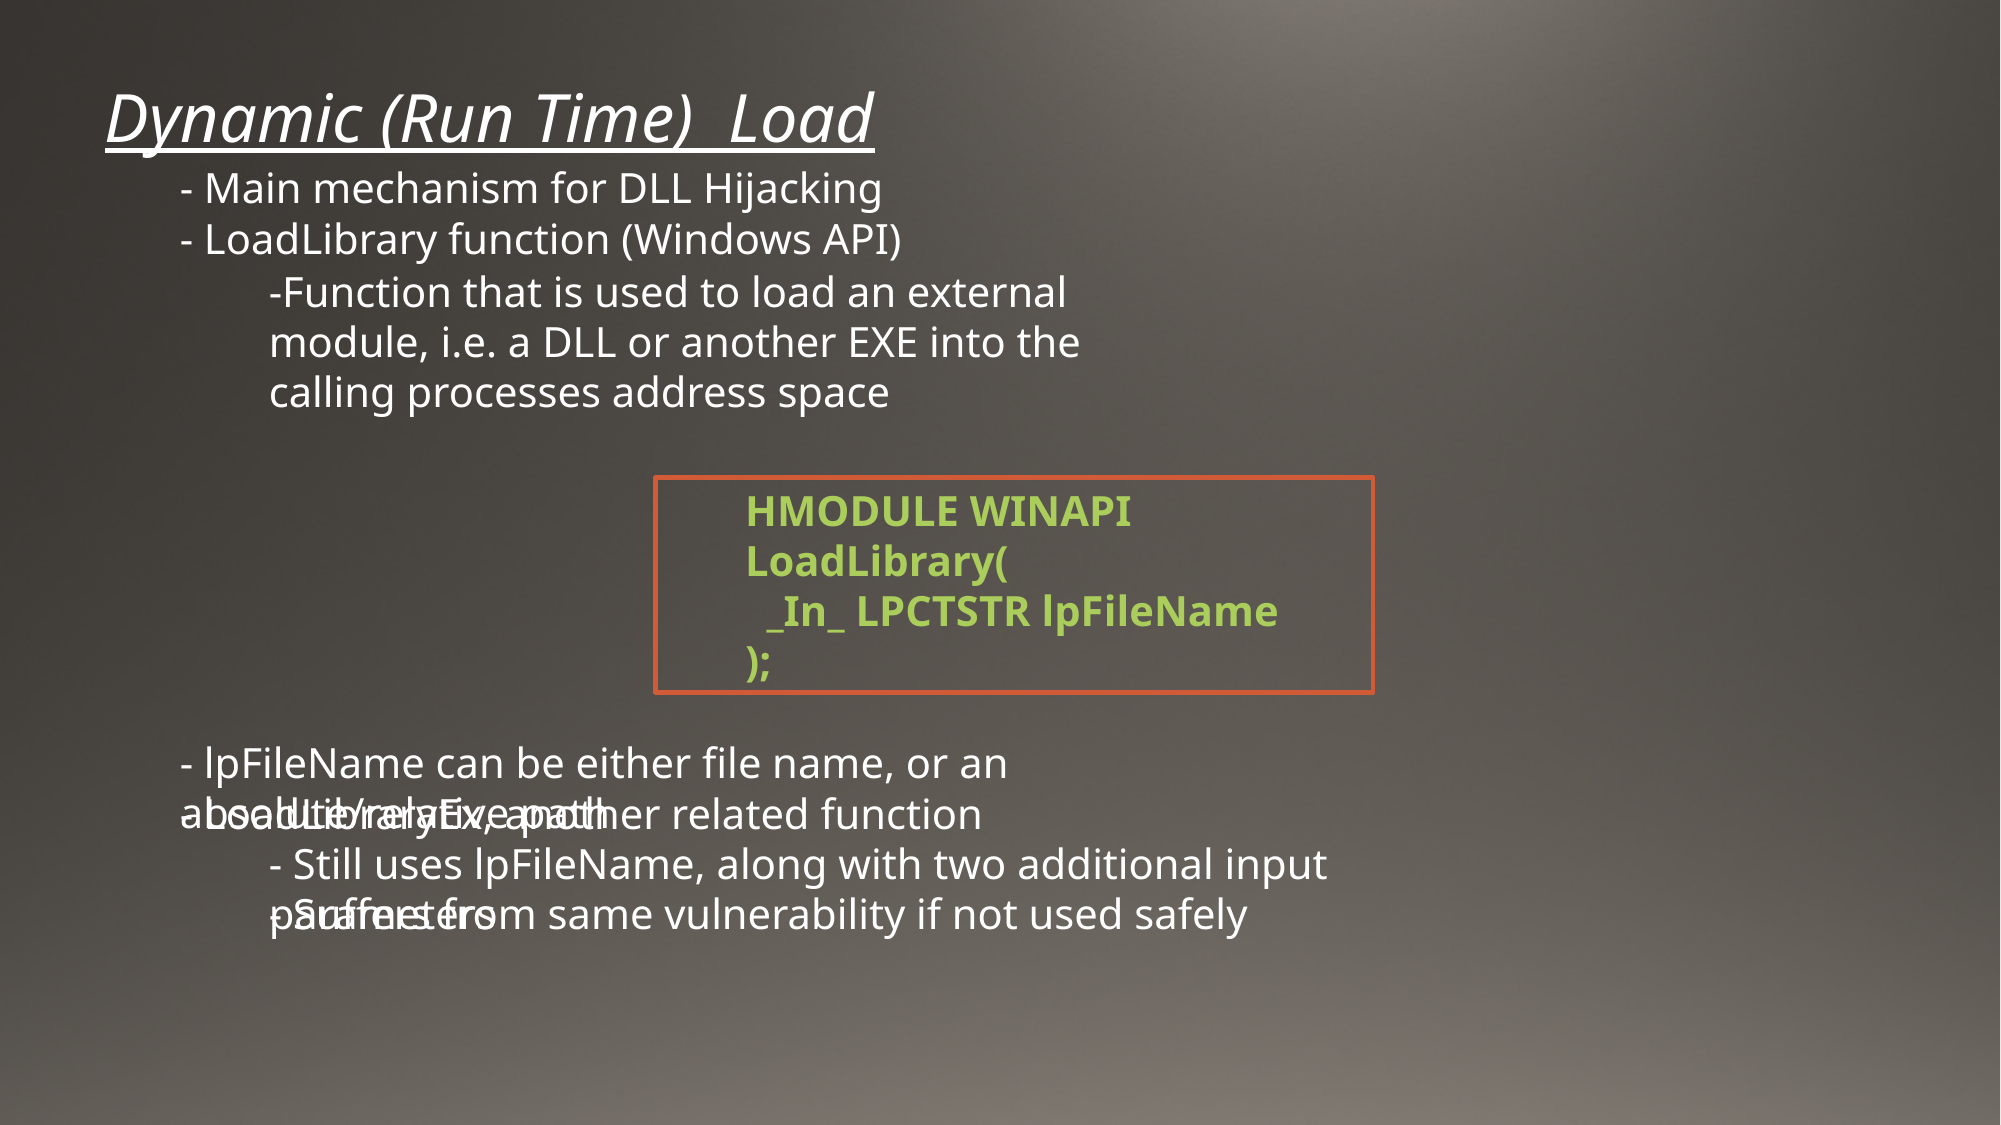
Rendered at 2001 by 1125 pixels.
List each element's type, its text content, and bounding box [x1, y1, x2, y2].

text_box Dynamic (Run Time) Load [90, 68, 1268, 164]
text_box -Function that is used to load an external module, i.e. a DLL or another EXE into the calling processes address space [179, 258, 1179, 423]
text_box HMODULE WINAPI LoadLibrary( _In_ LPCTSTR lpFileName ); [655, 477, 1373, 693]
text_box - Still uses lpFileName, along with two additional input parameters [179, 830, 1438, 880]
text_box - LoadLibrary function (Windows API) [90, 205, 1090, 270]
text_box - lpFileName can be either file name, or an absolute/relative path [90, 729, 1349, 780]
text_box - Main mechanism for DLL Hijacking [90, 154, 1090, 205]
text_box - Suffers from same vulnerability if not used safely [179, 880, 1438, 946]
picture [0, 0, 2001, 1125]
text_box - LoadLibraryEx, another related function [90, 780, 1349, 845]
